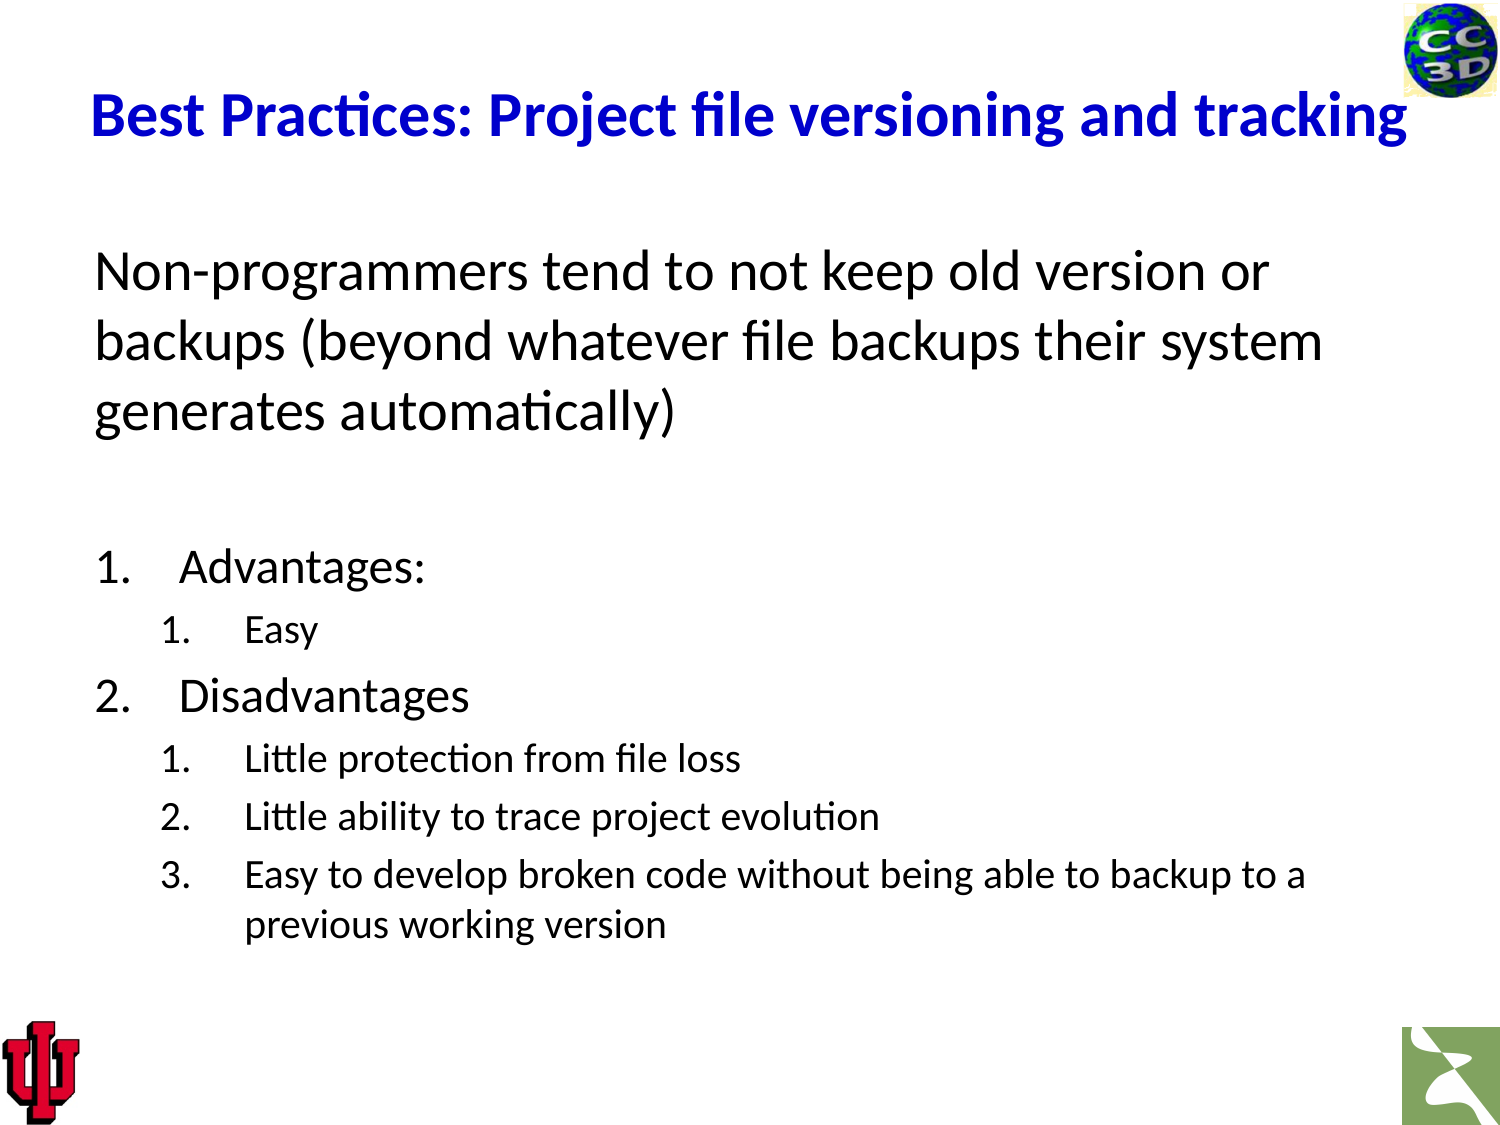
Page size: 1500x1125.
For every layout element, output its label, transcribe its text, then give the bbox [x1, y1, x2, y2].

list Non-programmers tend to not keep old version or backups (beyond whatever file backups their system generates automatically) Advantages: Easy Disadvantages Little protection from file loss Little ability to trace project evolution Easy to develop broken code without being able to backup to a previous working version [79, 224, 1403, 1043]
picture [1402, 0, 1500, 102]
picture [0, 1020, 80, 1125]
picture [1402, 1027, 1500, 1125]
title Best Practices: Project file versioning and tracking [75, 39, 1425, 183]
